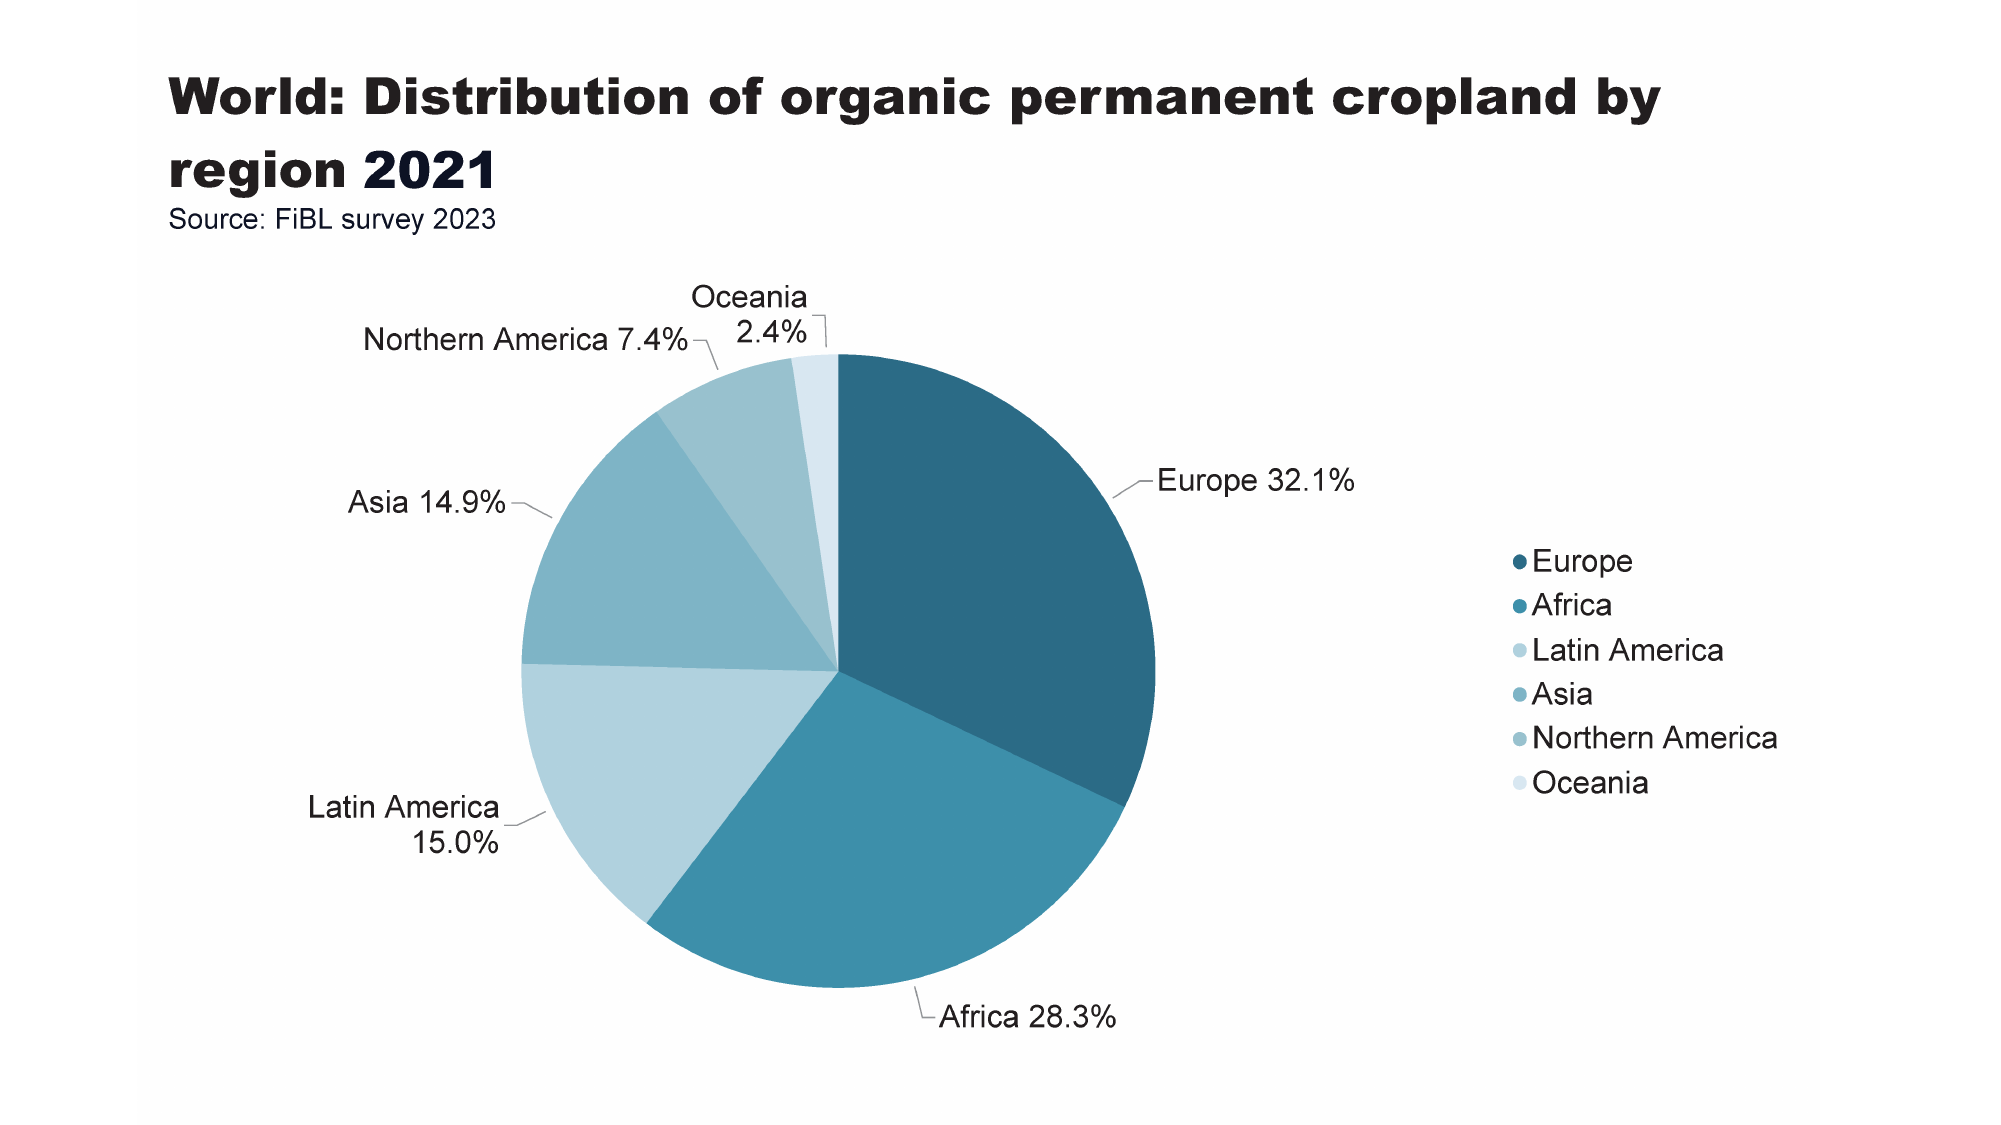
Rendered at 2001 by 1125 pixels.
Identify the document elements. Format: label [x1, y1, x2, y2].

picture [137, 0, 1820, 1125]
